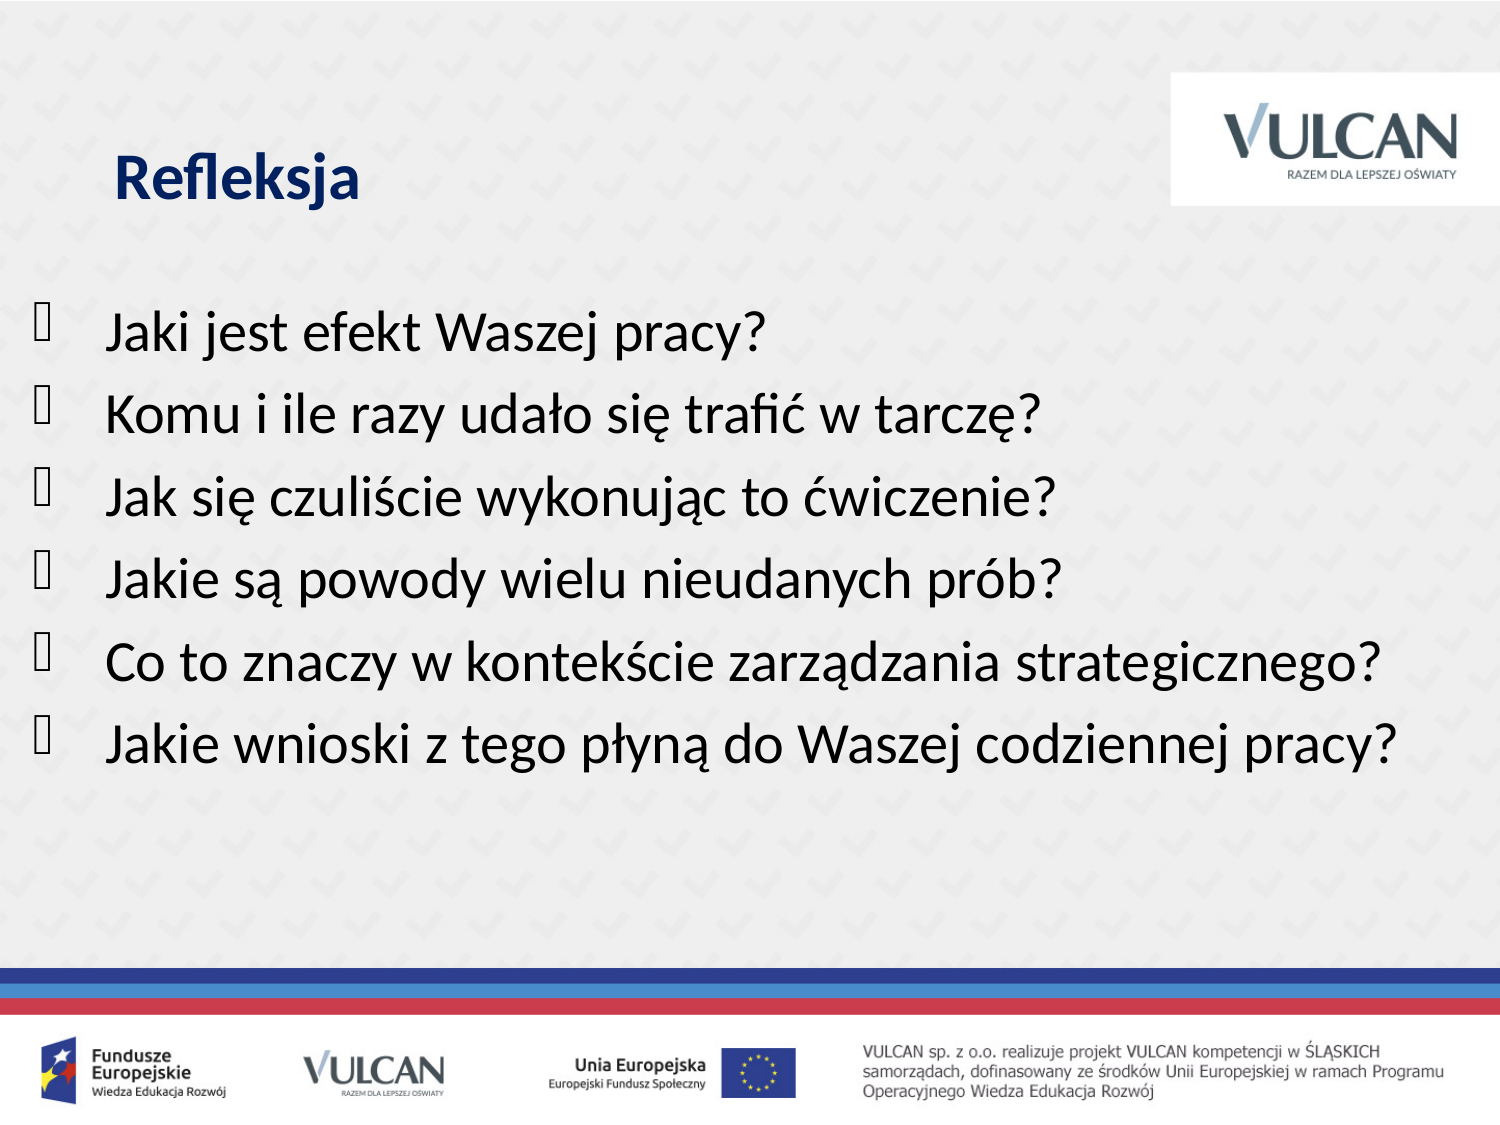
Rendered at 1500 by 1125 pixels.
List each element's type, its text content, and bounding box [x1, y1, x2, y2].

picture [0, 1, 1500, 1124]
title [74, 89, 1426, 185]
list Jaki jest efekt Waszej pracy? Komu i ile razy udało się trafić w tarczę? Jak się czuliście wykonując to ćwiczenie? Jakie są powody wielu nieudanych prób? Co to znaczy w kontekście zarządzania strategicznego? Jakie wnioski z tego płyną do Waszej codziennej pracy? [17, 285, 1500, 1036]
text_box Refleksja [100, 125, 561, 221]
